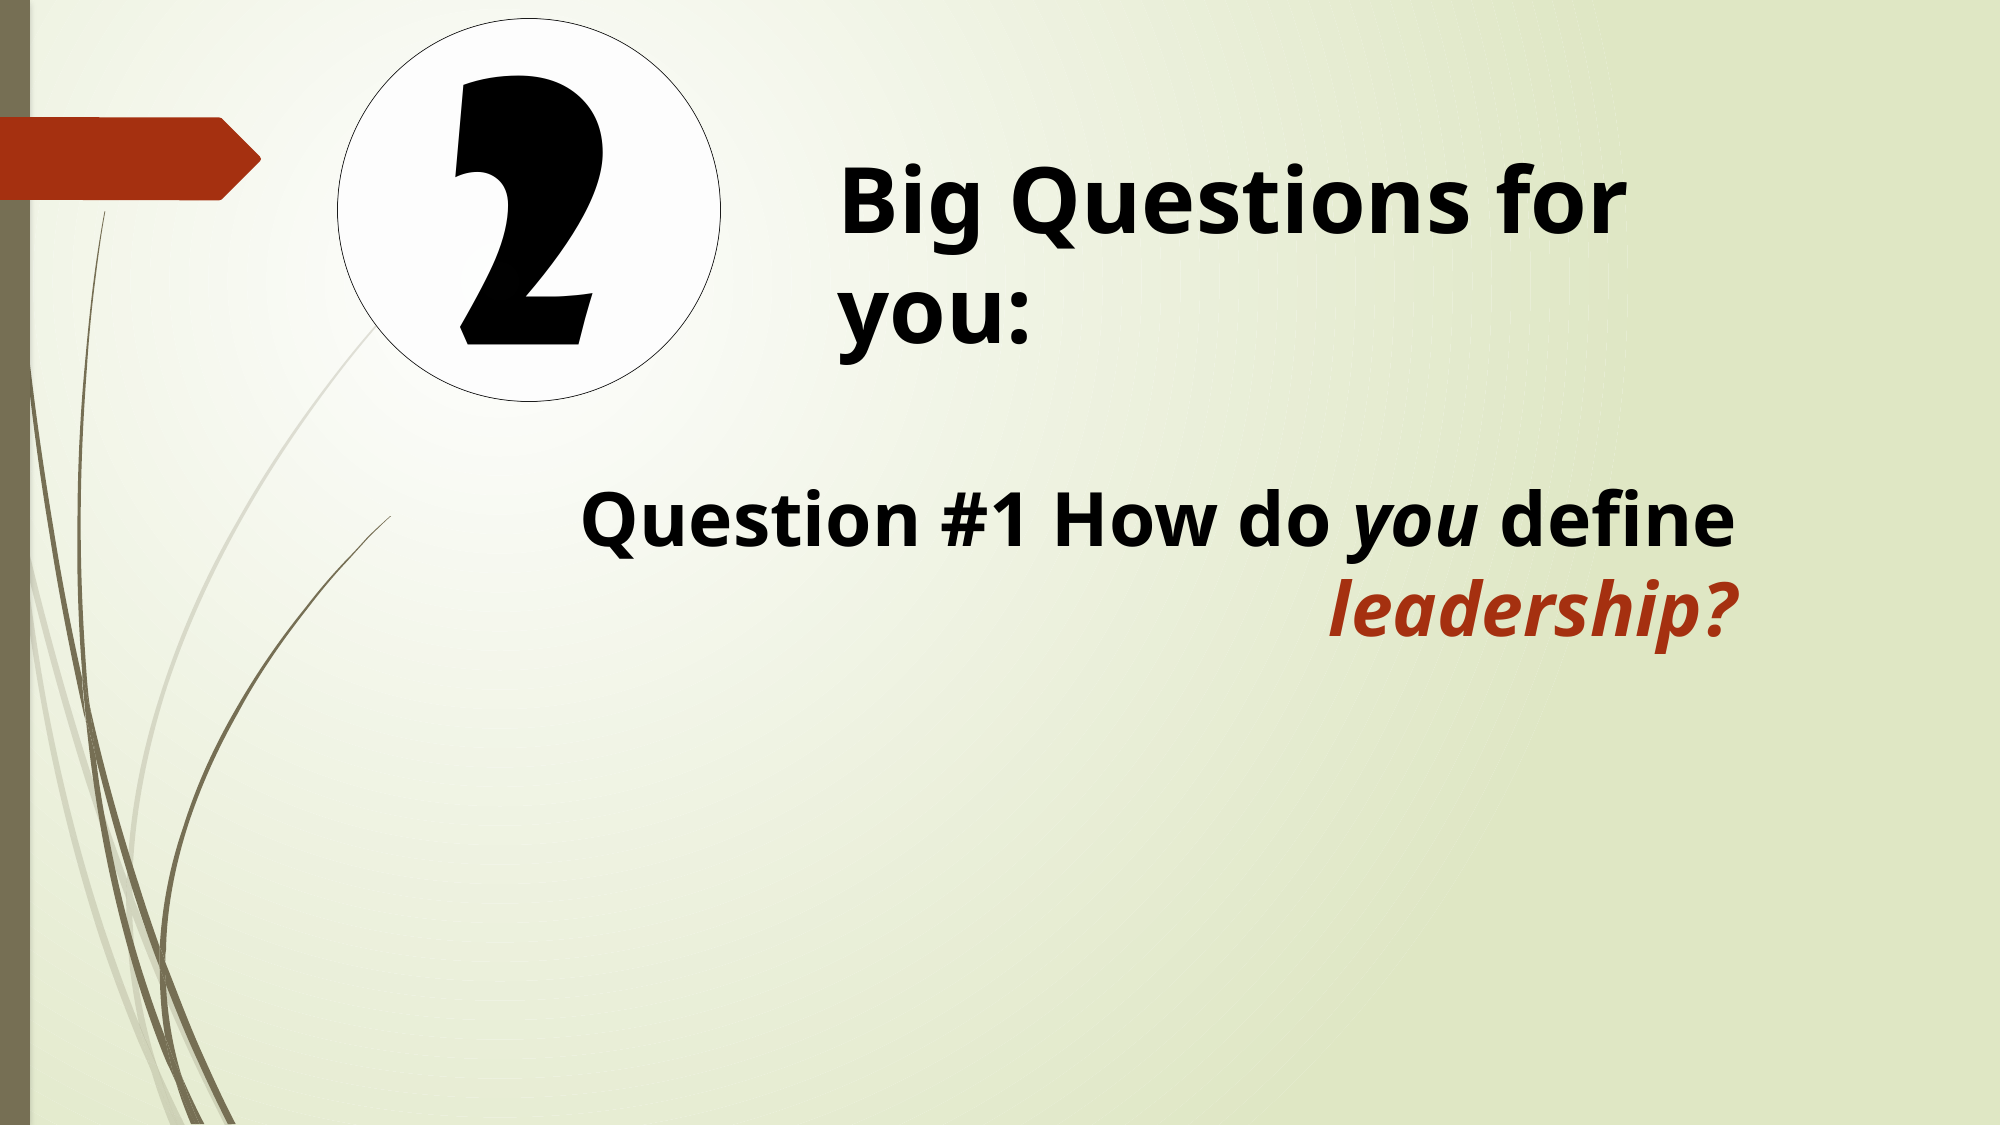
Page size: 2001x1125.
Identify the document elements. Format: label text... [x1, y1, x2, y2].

picture [337, 17, 722, 402]
text_box Big Questions for you: [822, 134, 1800, 369]
text_box Question #1 How do you define leadership? [309, 463, 1752, 819]
